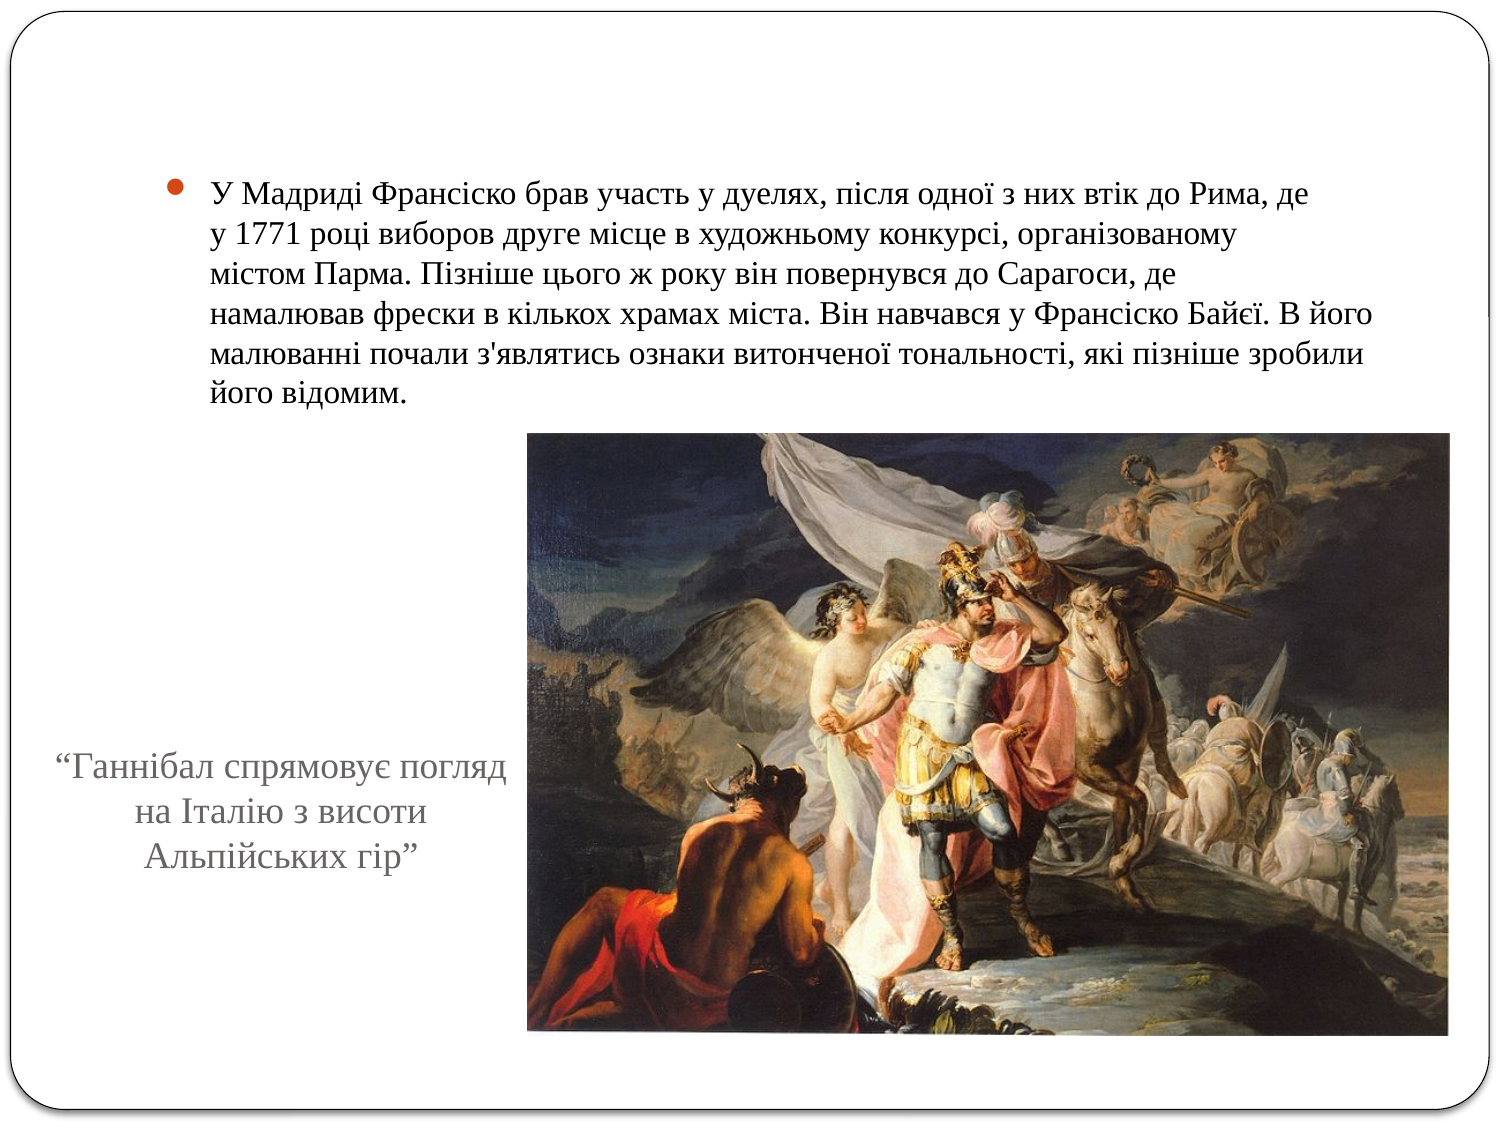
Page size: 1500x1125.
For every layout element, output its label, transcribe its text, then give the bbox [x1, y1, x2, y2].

list У Мадриді Франсіско брав участь у дуелях, після одної з них втік до Рима, де у 1771 році виборов друге місце в художньому конкурсі, організованому містом Парма. Пізніше цього ж року він повернувся до Сарагоси, де намалював фрески в кількох храмах міста. Він навчався у Франсіско Байєї. В його малюванні почали з'являтись ознаки витонченої тональності, які пізніше зробили його відомим. [150, 164, 1418, 988]
picture [527, 433, 1450, 1036]
title “Ганнібал спрямовує погляд на Італію з висоти Альпійських гір” [35, 738, 150, 891]
